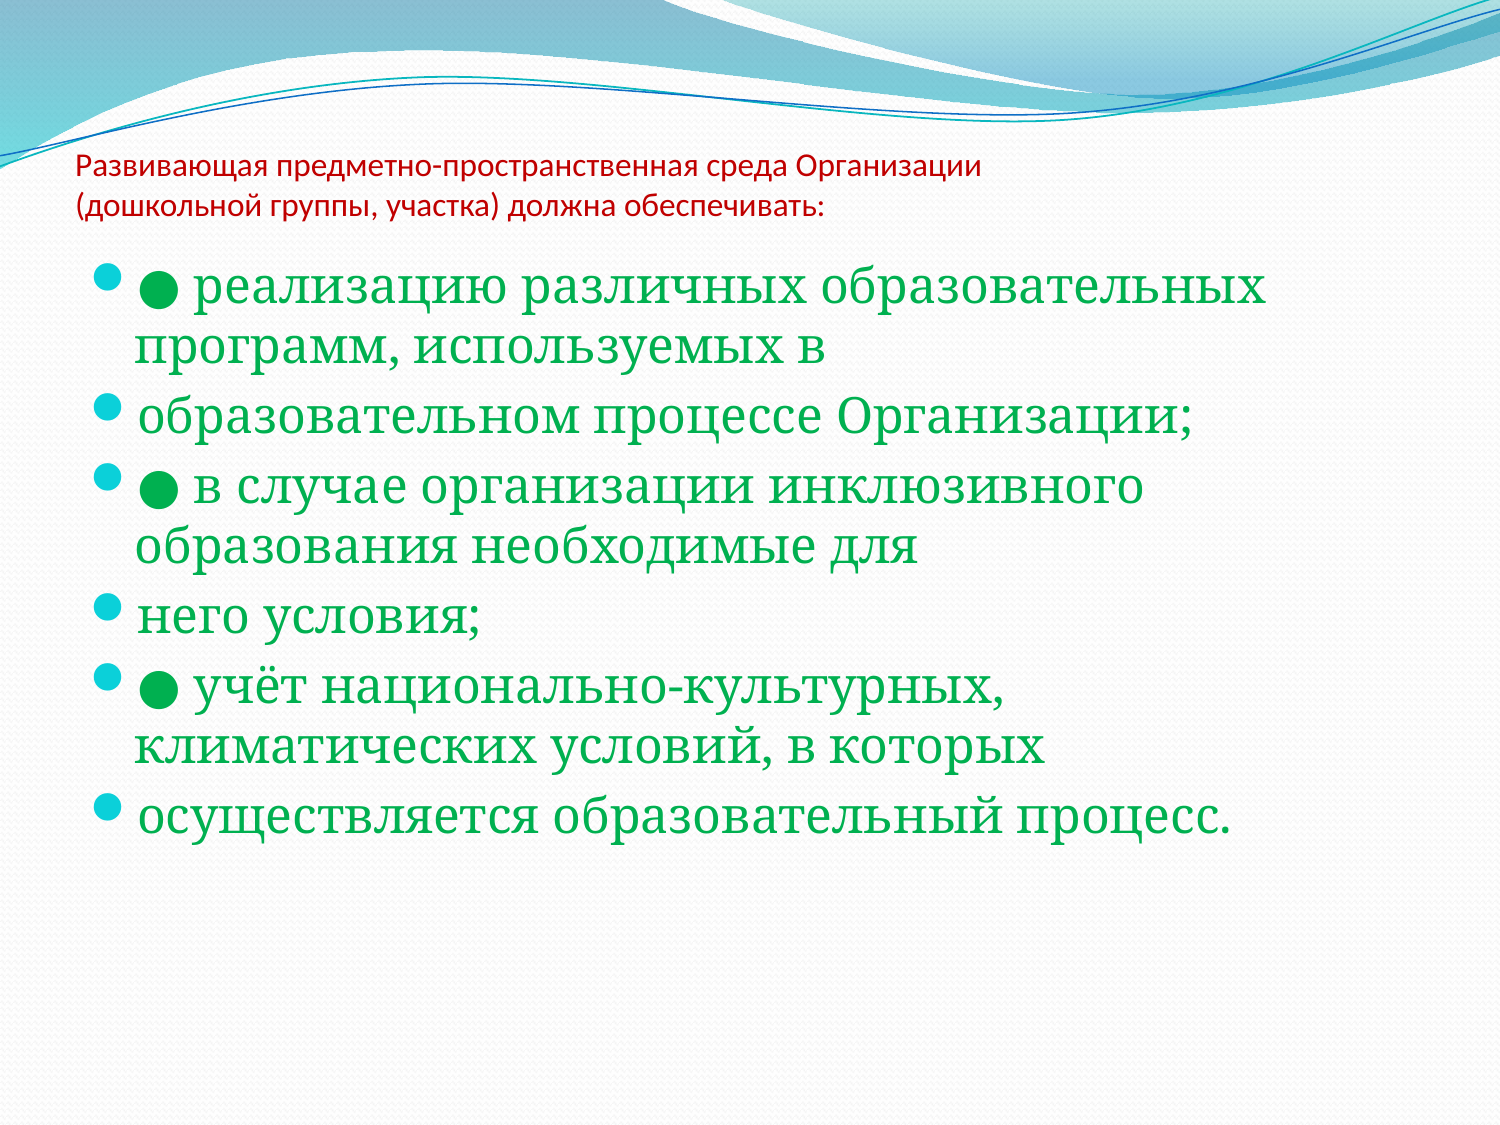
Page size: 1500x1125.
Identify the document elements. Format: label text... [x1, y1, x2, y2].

list ● реализацию различных образовательных программ, используемых в образовательном процессе Организации; ● в случае организации инклюзивного образования необходимые для него условия; ● учёт национально-культурных, климатических условий, в которых осуществляется образовательный процесс. [75, 246, 1425, 1038]
title Развивающая предметно-пространственная среда Организации (дошкольной группы, участка) должна обеспечивать: [75, 115, 1425, 223]
